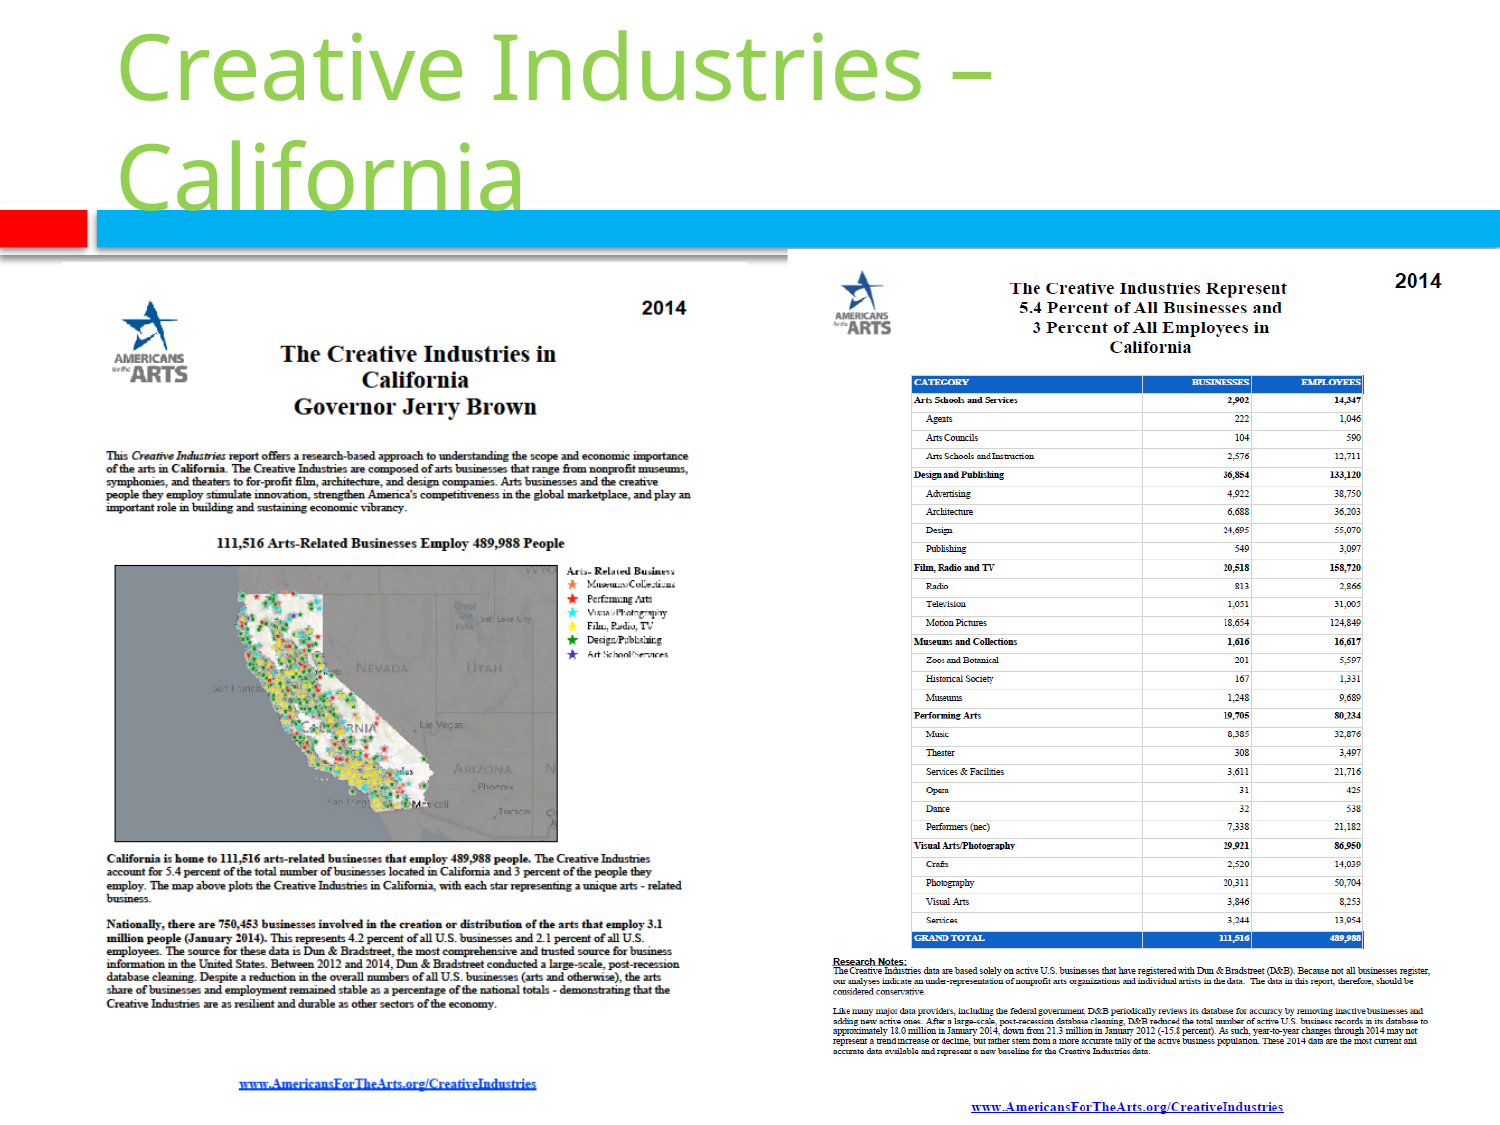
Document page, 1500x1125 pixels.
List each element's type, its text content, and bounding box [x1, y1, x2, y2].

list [62, 262, 747, 1113]
title Creative Industries – California [100, 37, 1438, 200]
picture [787, 249, 1500, 1125]
